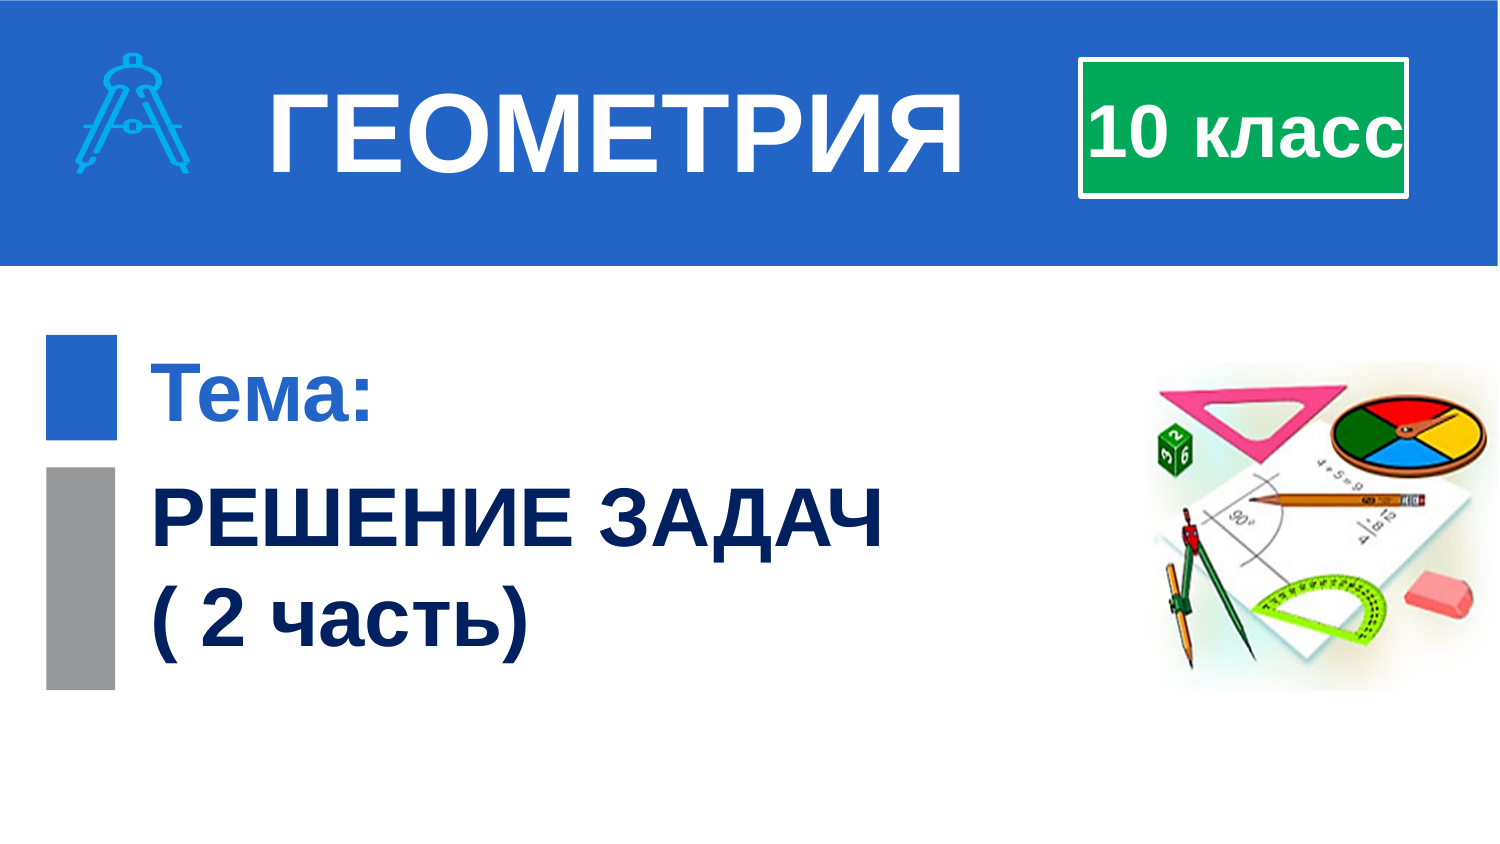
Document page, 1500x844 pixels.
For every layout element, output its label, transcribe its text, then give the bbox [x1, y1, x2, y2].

text_box [75, 52, 190, 174]
text_box Тема: РЕШЕНИЕ ЗАДАЧ ( 2 часть) [145, 334, 1186, 664]
text_box [0, 0, 1498, 266]
text_box [46, 334, 117, 441]
text_box [46, 467, 116, 691]
text_box [1080, 59, 1407, 197]
picture [1145, 362, 1498, 691]
text_box 10 класс [1086, 78, 1407, 173]
text_box ГЕОМЕТРИЯ [221, 55, 1010, 195]
